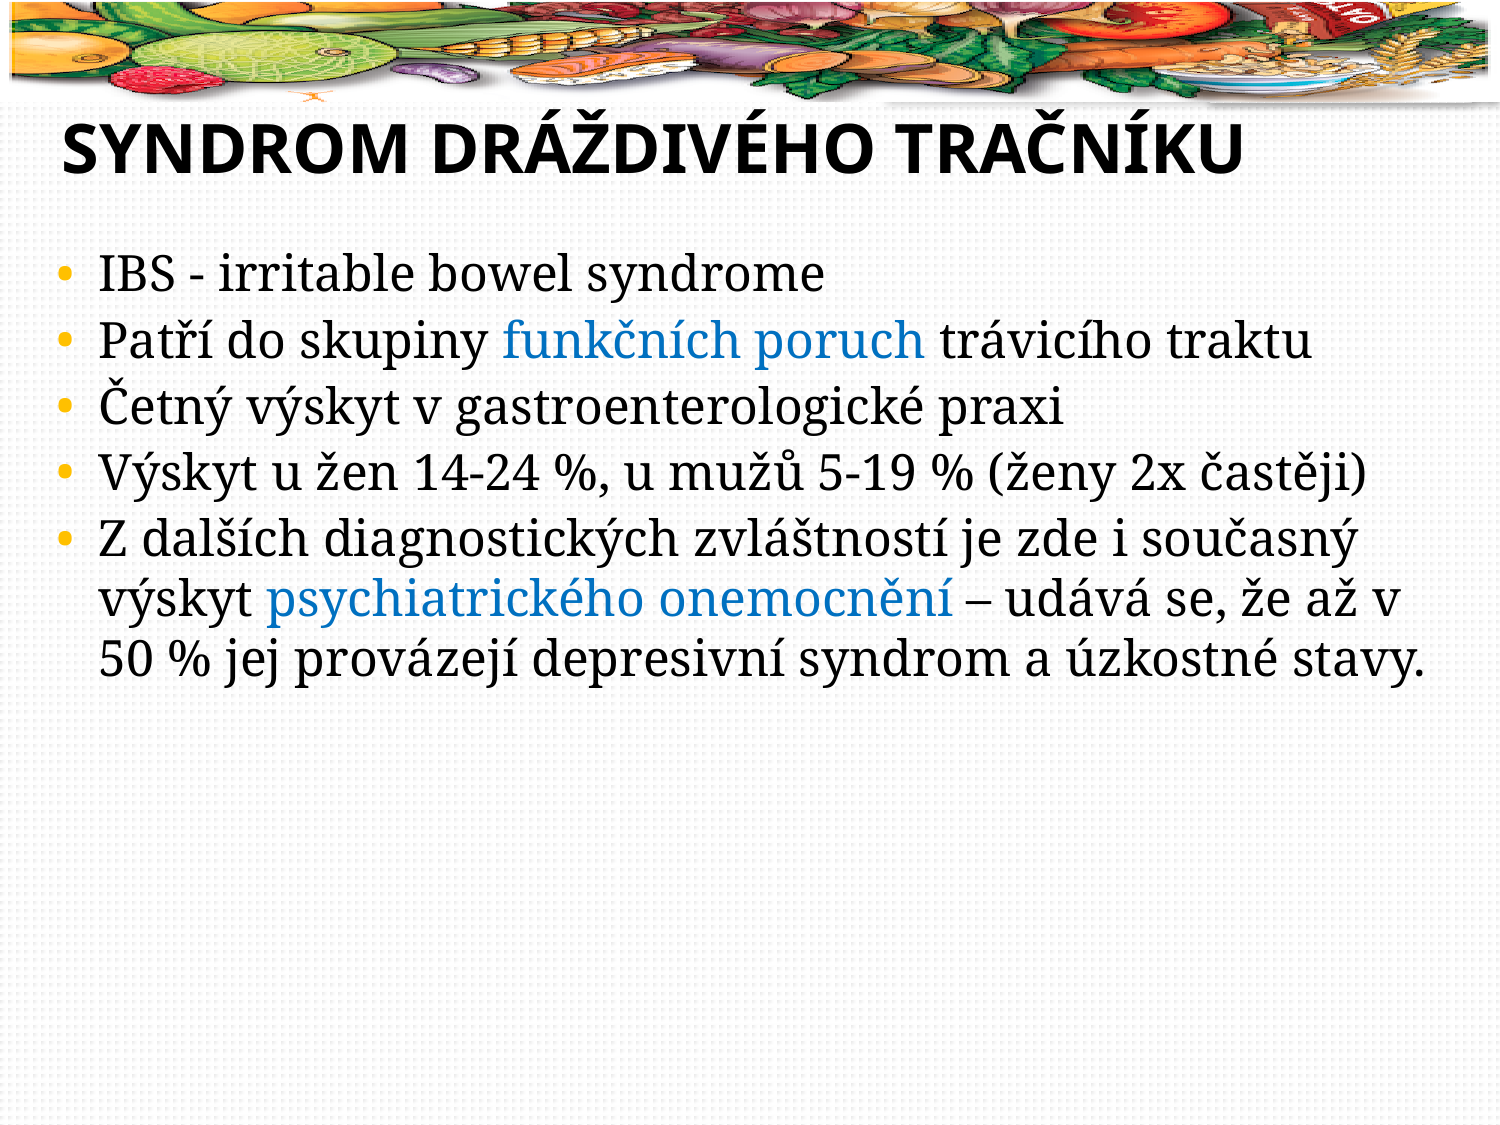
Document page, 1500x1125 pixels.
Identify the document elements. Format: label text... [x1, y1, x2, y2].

title SYNDROM DRÁŽDIVÉHO TRAČNÍKU [46, 111, 1433, 223]
list IBS - irritable bowel syndrome Patří do skupiny funkčních poruch trávicího traktu Četný výskyt v gastroenterologické praxi Výskyt u žen 14-24 %, u mužů 5-19 % (ženy 2x častěji) Z dalších diagnostických zvláštností je zde i současný výskyt psychiatrického onemocnění – udává se, že až v 50 % jej provázejí depresivní syndrom a úzkostné stavy. [23, 234, 1466, 1102]
picture [0, 0, 1500, 102]
